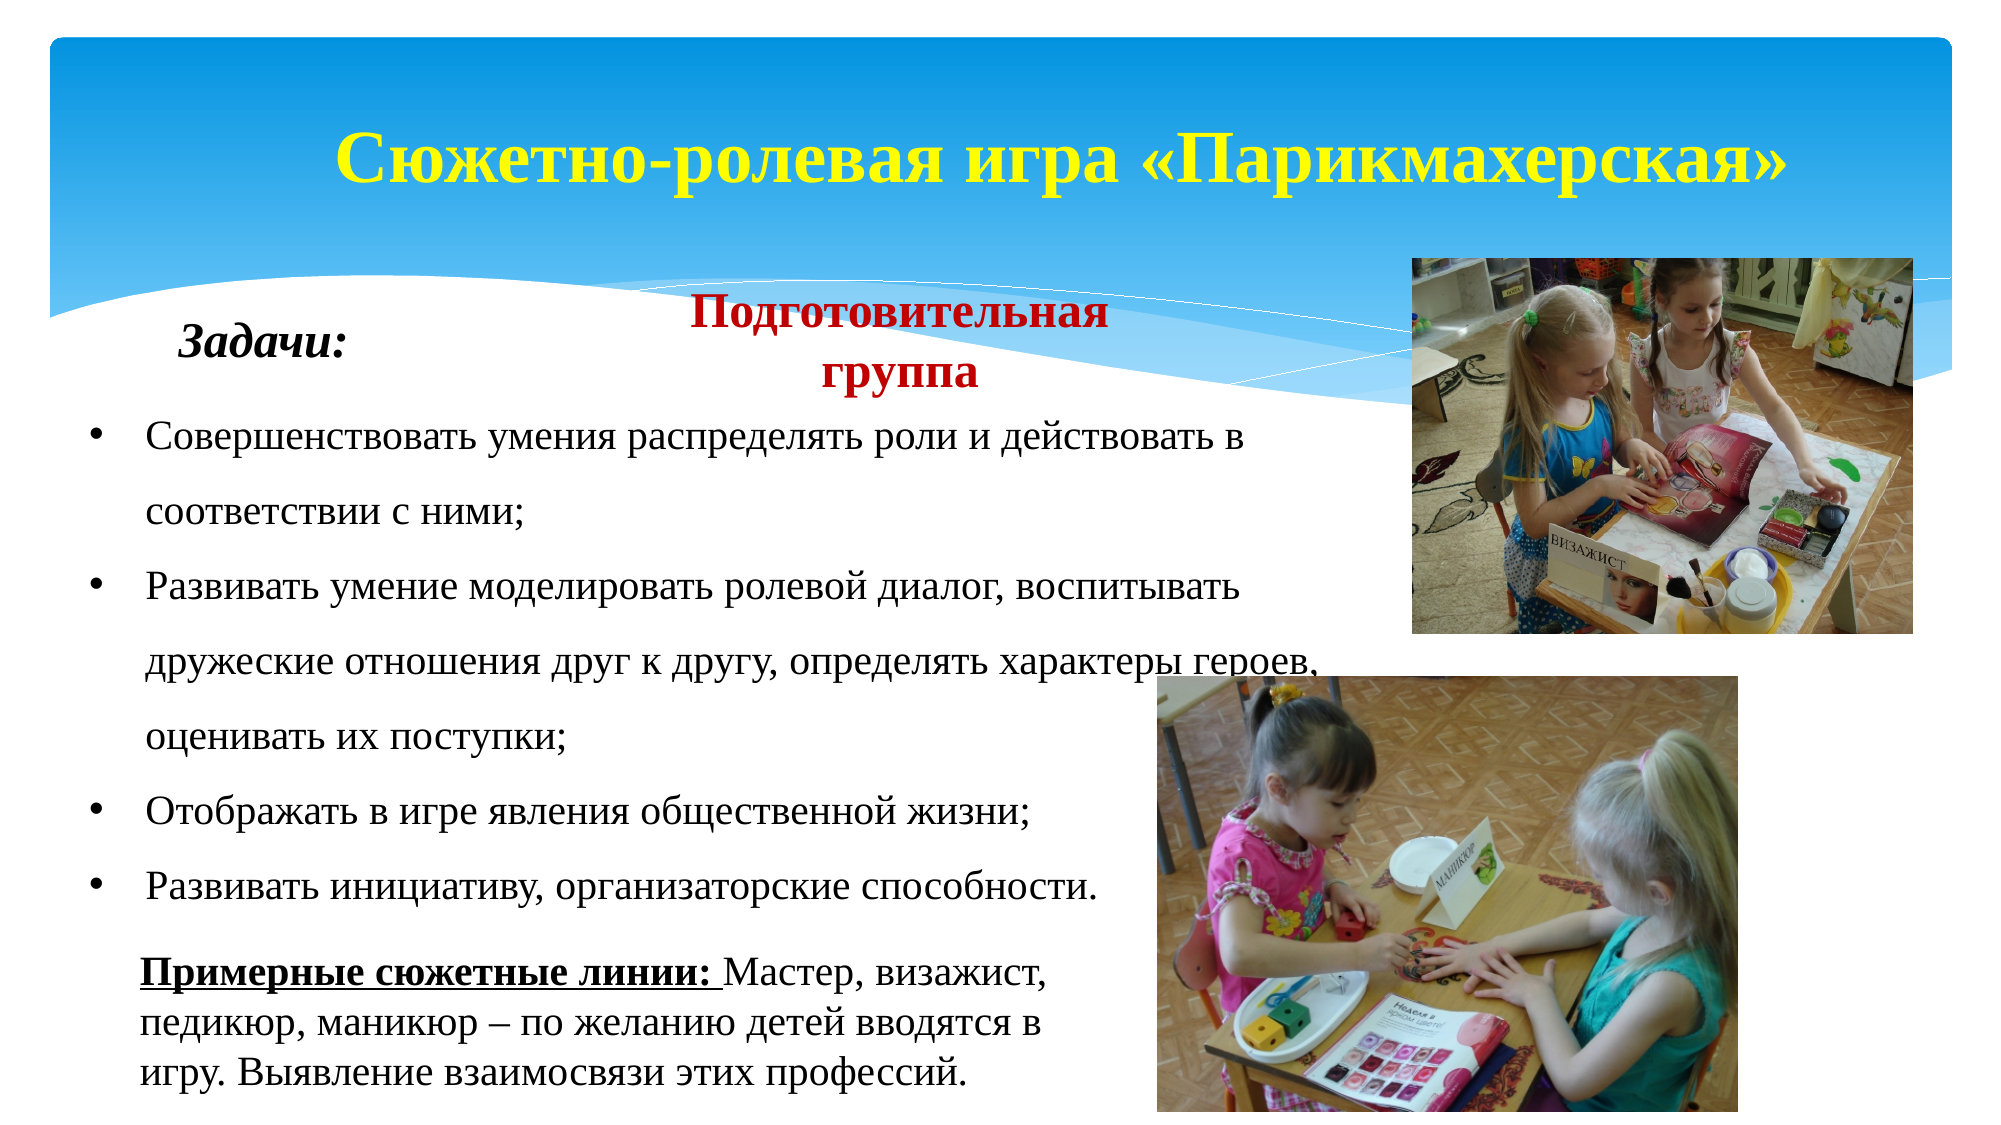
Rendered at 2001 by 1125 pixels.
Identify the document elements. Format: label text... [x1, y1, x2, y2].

picture [1156, 676, 1738, 1113]
text_box Задачи: [163, 299, 364, 375]
picture [1412, 257, 1913, 634]
text_box Сюжетно-ролевая игра «Парикмахерская» [212, 99, 1913, 205]
text_box Примерные сюжетные линии: Мастер, визажист, педикюр, маникюр – по желанию детей вводятся в игру. Выявление взаимосвязи этих профессий. [125, 936, 1150, 1102]
text_box Совершенствовать умения распределять роли и действовать в соответствии с ними; Развивать умение моделировать ролевой диалог, воспитывать дружеские отношения друг к другу, определять характеры героев, оценивать их поступки; Отображать в игре явления общественной жизни; Развивать инициативу, организаторские способности. [74, 375, 1437, 916]
text_box Подготовительная группа [637, 269, 1163, 405]
